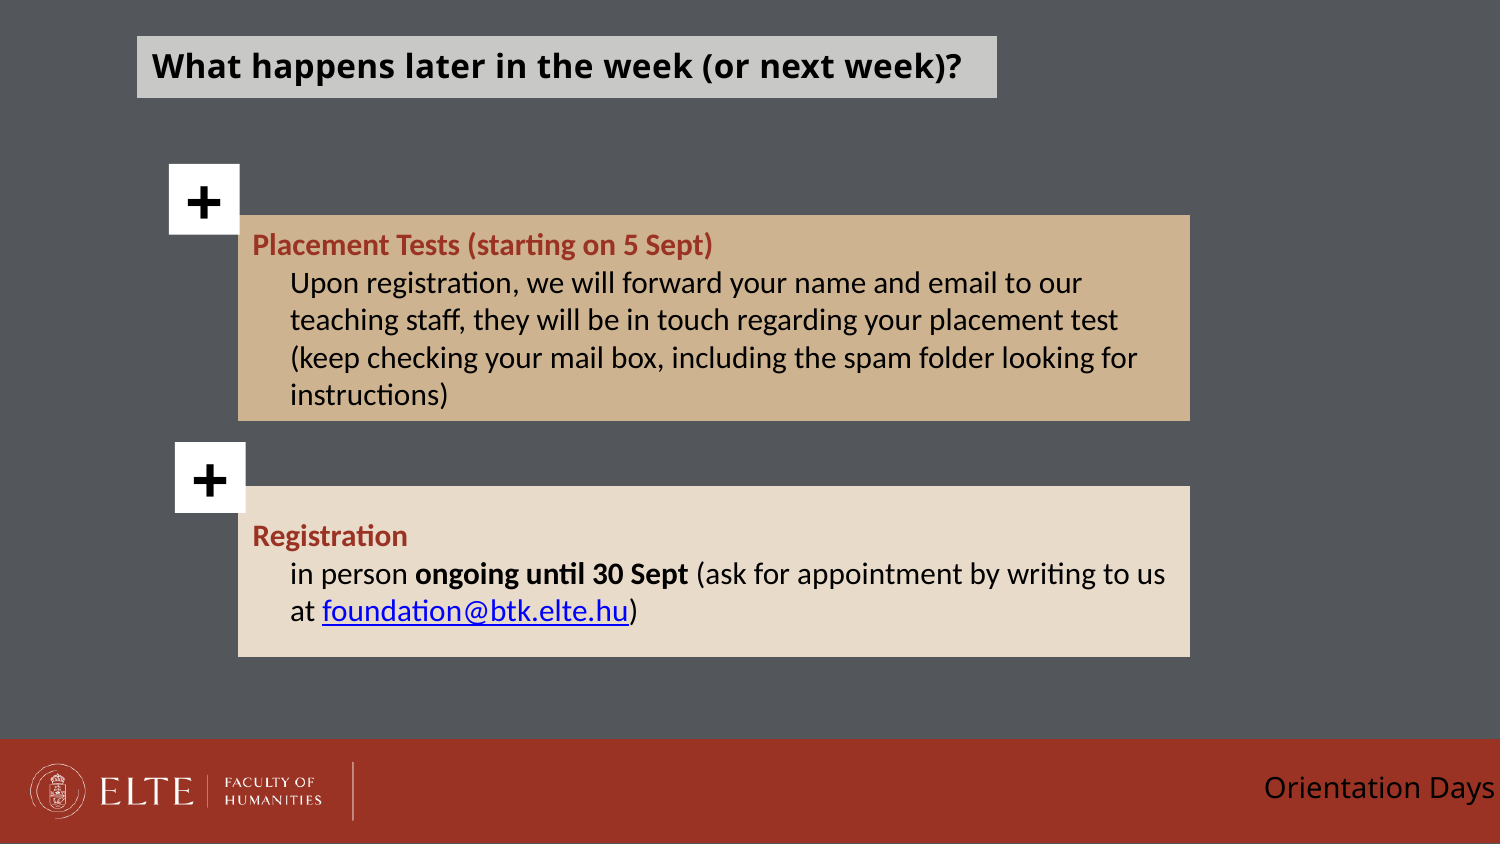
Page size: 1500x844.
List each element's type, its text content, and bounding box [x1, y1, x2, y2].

text_box Registration in person ongoing until 30 Sept (ask for appointment by writing to us at foundation@btk.elte.hu) [237, 486, 1191, 658]
picture [0, 739, 1500, 844]
text_box Placement Tests (starting on 5 Sept) Upon registration, we will forward your name and email to our teaching staff, they will be in touch regarding your placement test (keep checking your mail box, including the spam folder looking for instructions) [237, 215, 1191, 421]
text_box + [167, 162, 242, 237]
text_box What happens later in the week (or next week)? [135, 34, 999, 100]
text_box + [173, 440, 248, 515]
